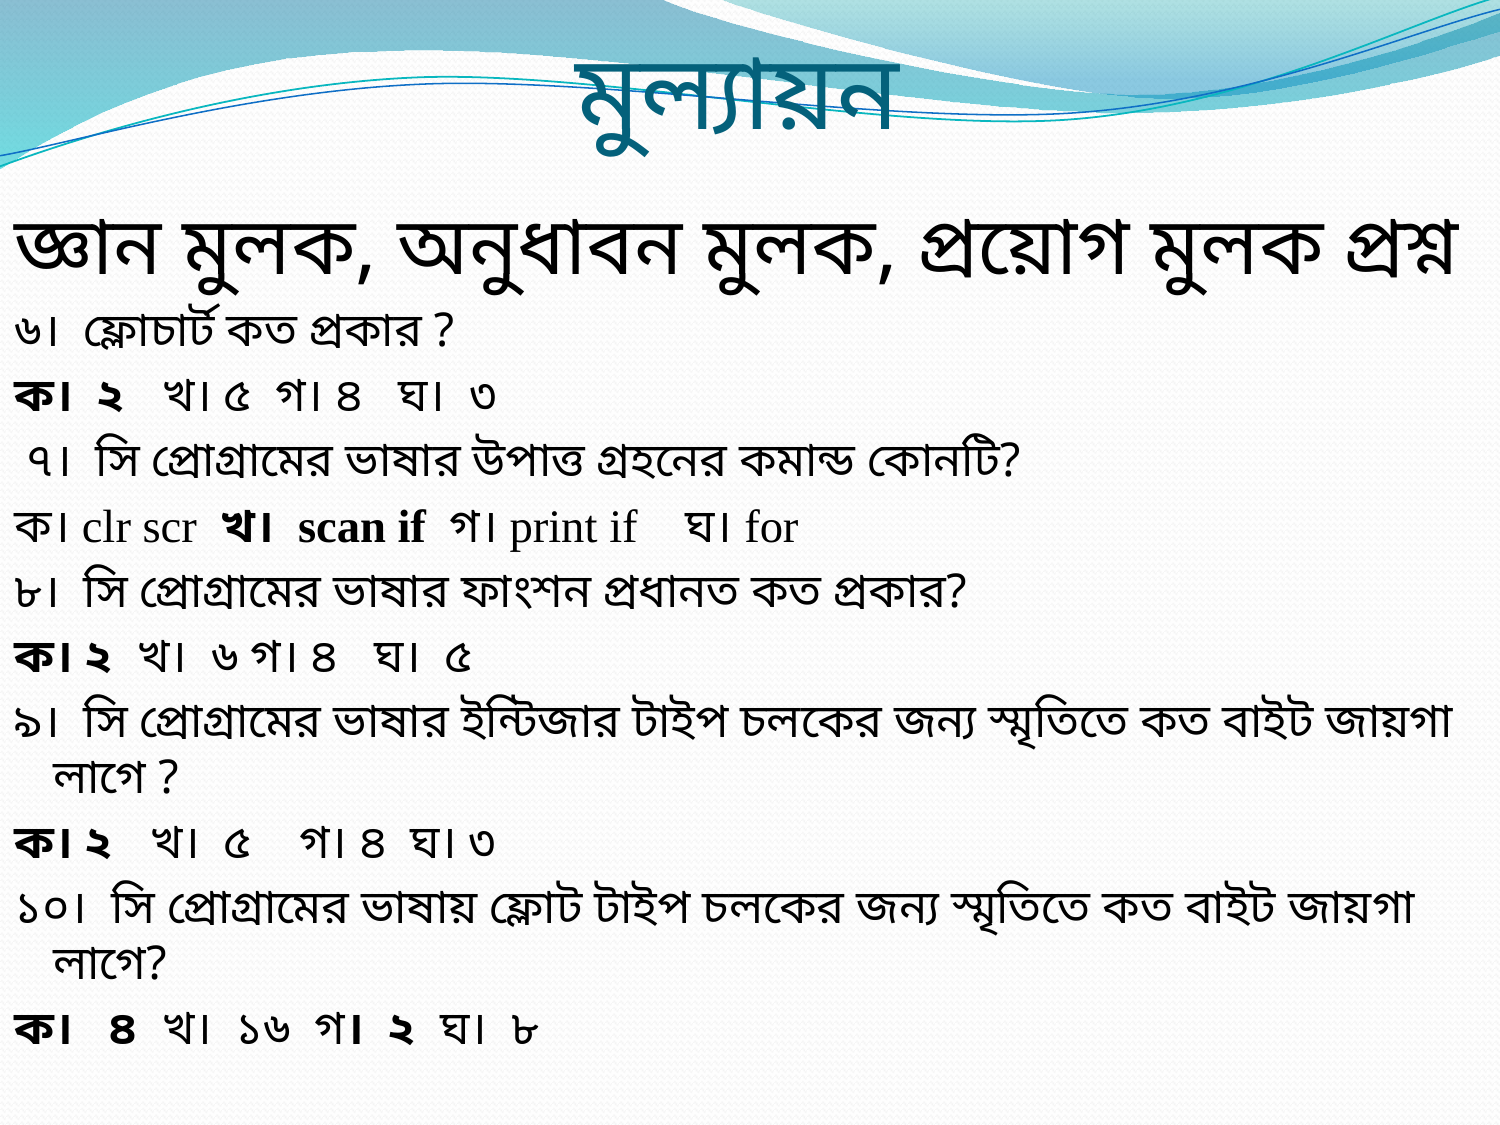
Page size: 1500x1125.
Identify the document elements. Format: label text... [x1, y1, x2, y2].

list জ্ঞান মুলক, অনুধাবন মুলক, প্রয়োগ মুলক প্রশ্ন ৬। ফ্লোচার্ট কত প্রকার ? ক। ২ খ। ৫ গ। ৪ ঘ। ৩ ৭। সি প্রোগ্রামের ভাষার উপাত্ত গ্রহনের কমান্ড কোনটি? ক। clr scr খ। scan if গ। print if ঘ। for ৮। সি প্রোগ্রামের ভাষার ফাংশন প্রধানত কত প্রকার? ক। ২ খ। ৬ গ। ৪ ঘ। ৫ ৯। সি প্রোগ্রামের ভাষার ইন্টিজার টাইপ চলকের জন্য স্মৃতিতে কত বাইট জায়গা লাগে ? ক। ২ খ। ৫ গ। ৪ ঘ। ৩ ১০। সি প্রোগ্রামের ভাষায় ফ্লোট টাইপ চলকের জন্য স্মৃতিতে কত বাইট জায়গা লাগে? ক। ৪ খ। ১৬ গ। ২ ঘ। ৮ [0, 187, 1500, 1088]
title মুল্যায়ন [387, 12, 1088, 150]
